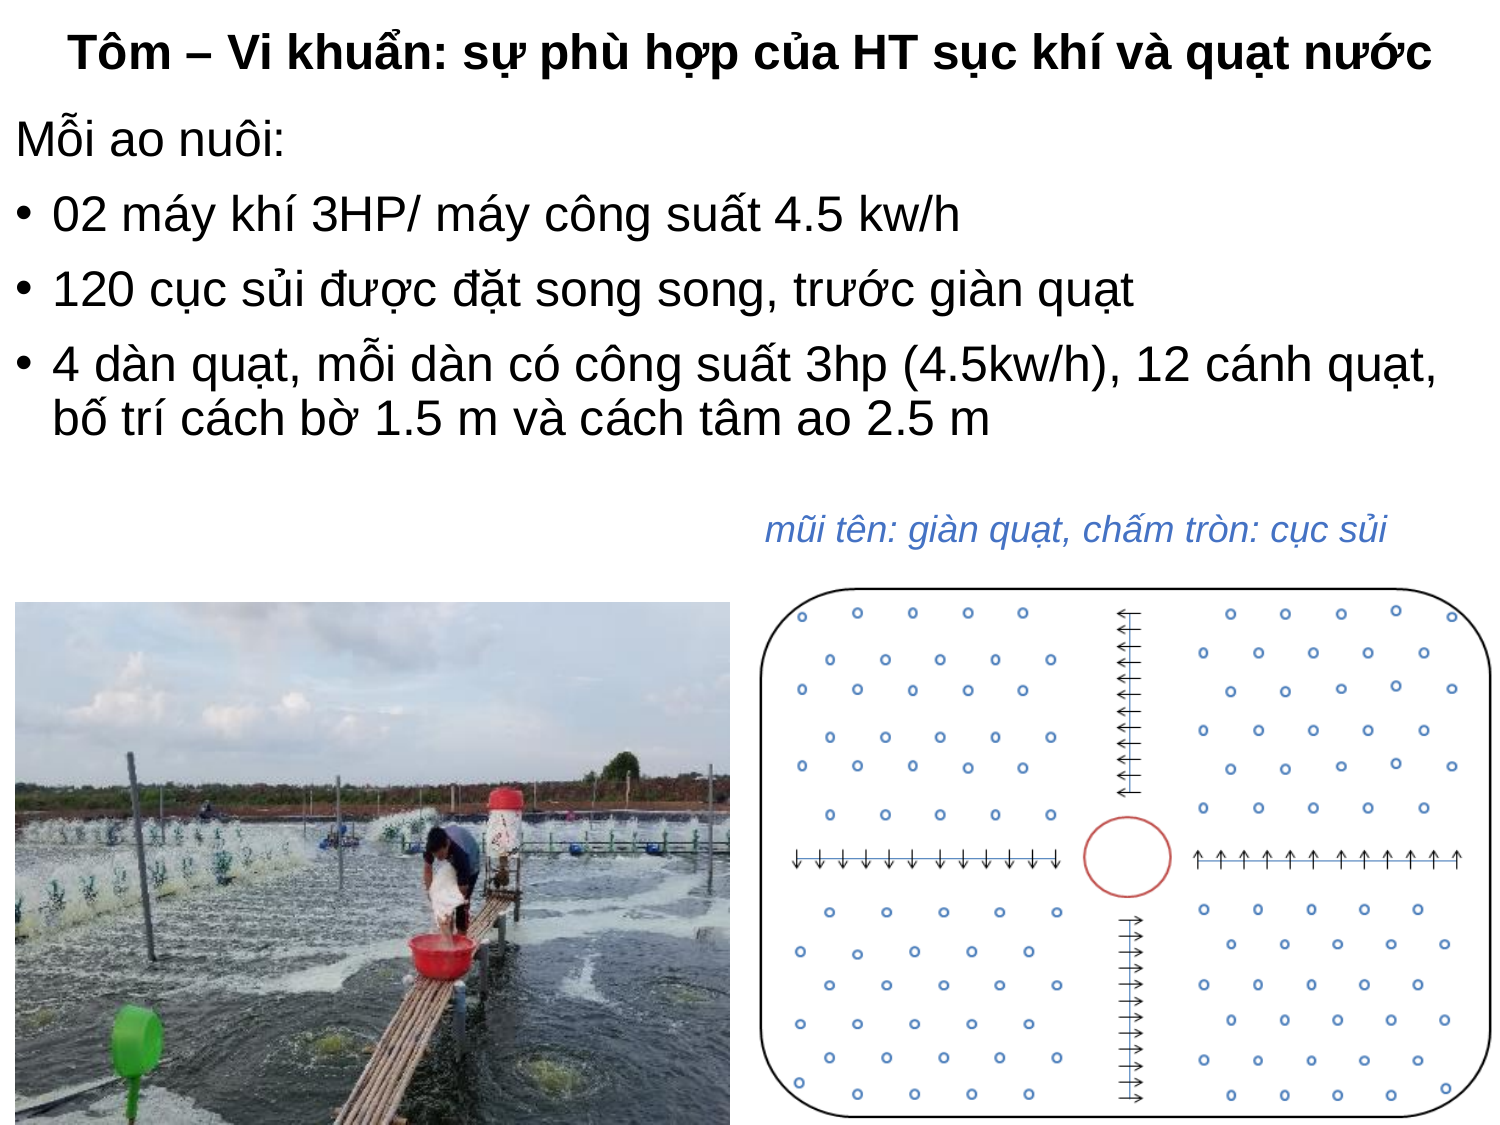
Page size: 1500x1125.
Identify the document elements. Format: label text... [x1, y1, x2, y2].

picture [749, 581, 1500, 1125]
title Tôm – Vi khuẩn: sự phù hợp của HT sục khí và quạt nước [0, 0, 1500, 106]
text_box mũi tên: giàn quạt, chấm tròn: cục sủi [750, 497, 1441, 558]
list Mỗi ao nuôi: 02 máy khí 3HP/ máy công suất 4.5 kw/h 120 cục sủi được đặt song song, trước giàn quạt 4 dàn quạt, mỗi dàn có công suất 3hp (4.5kw/h), 12 cánh quạt, bố trí cách bờ 1.5 m và cách tâm ao 2.5 m [0, 106, 1500, 820]
picture [15, 602, 730, 1125]
